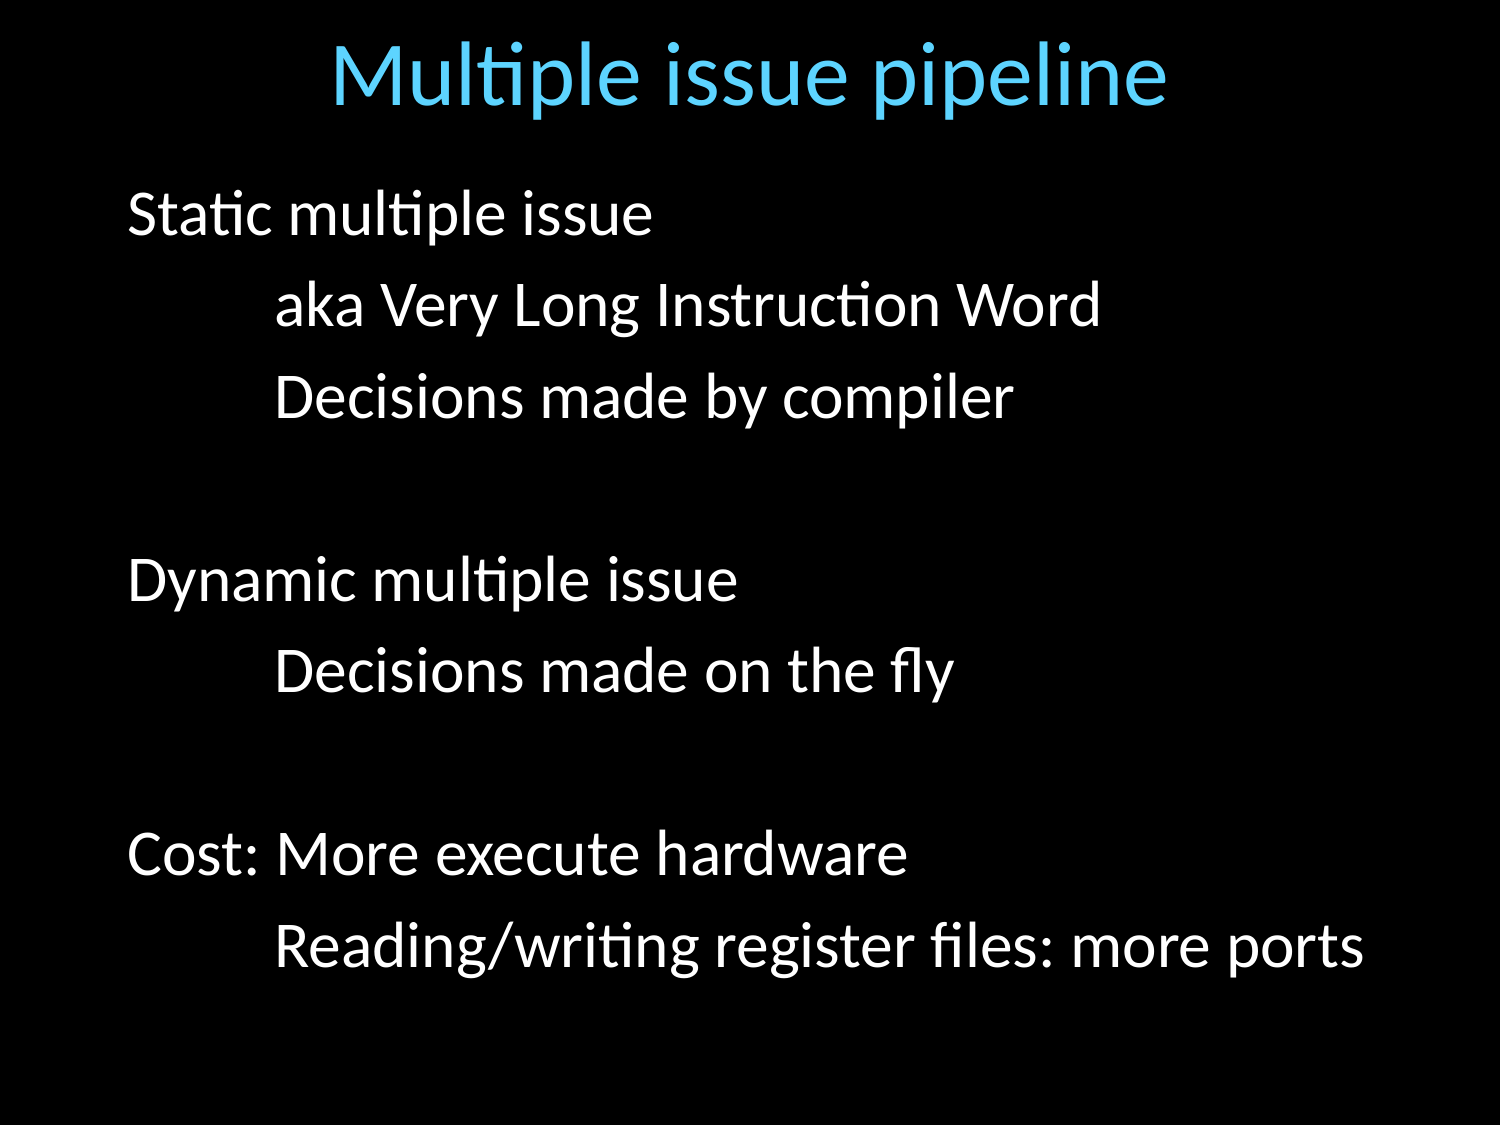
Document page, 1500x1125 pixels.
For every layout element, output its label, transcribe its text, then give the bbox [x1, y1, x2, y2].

title Multiple issue pipeline [37, 24, 1463, 113]
list Static multiple issue aka Very Long Instruction Word Decisions made by compiler Dynamic multiple issue Decisions made on the fly Cost: More execute hardware Reading/writing register files: more ports [112, 162, 1500, 1088]
